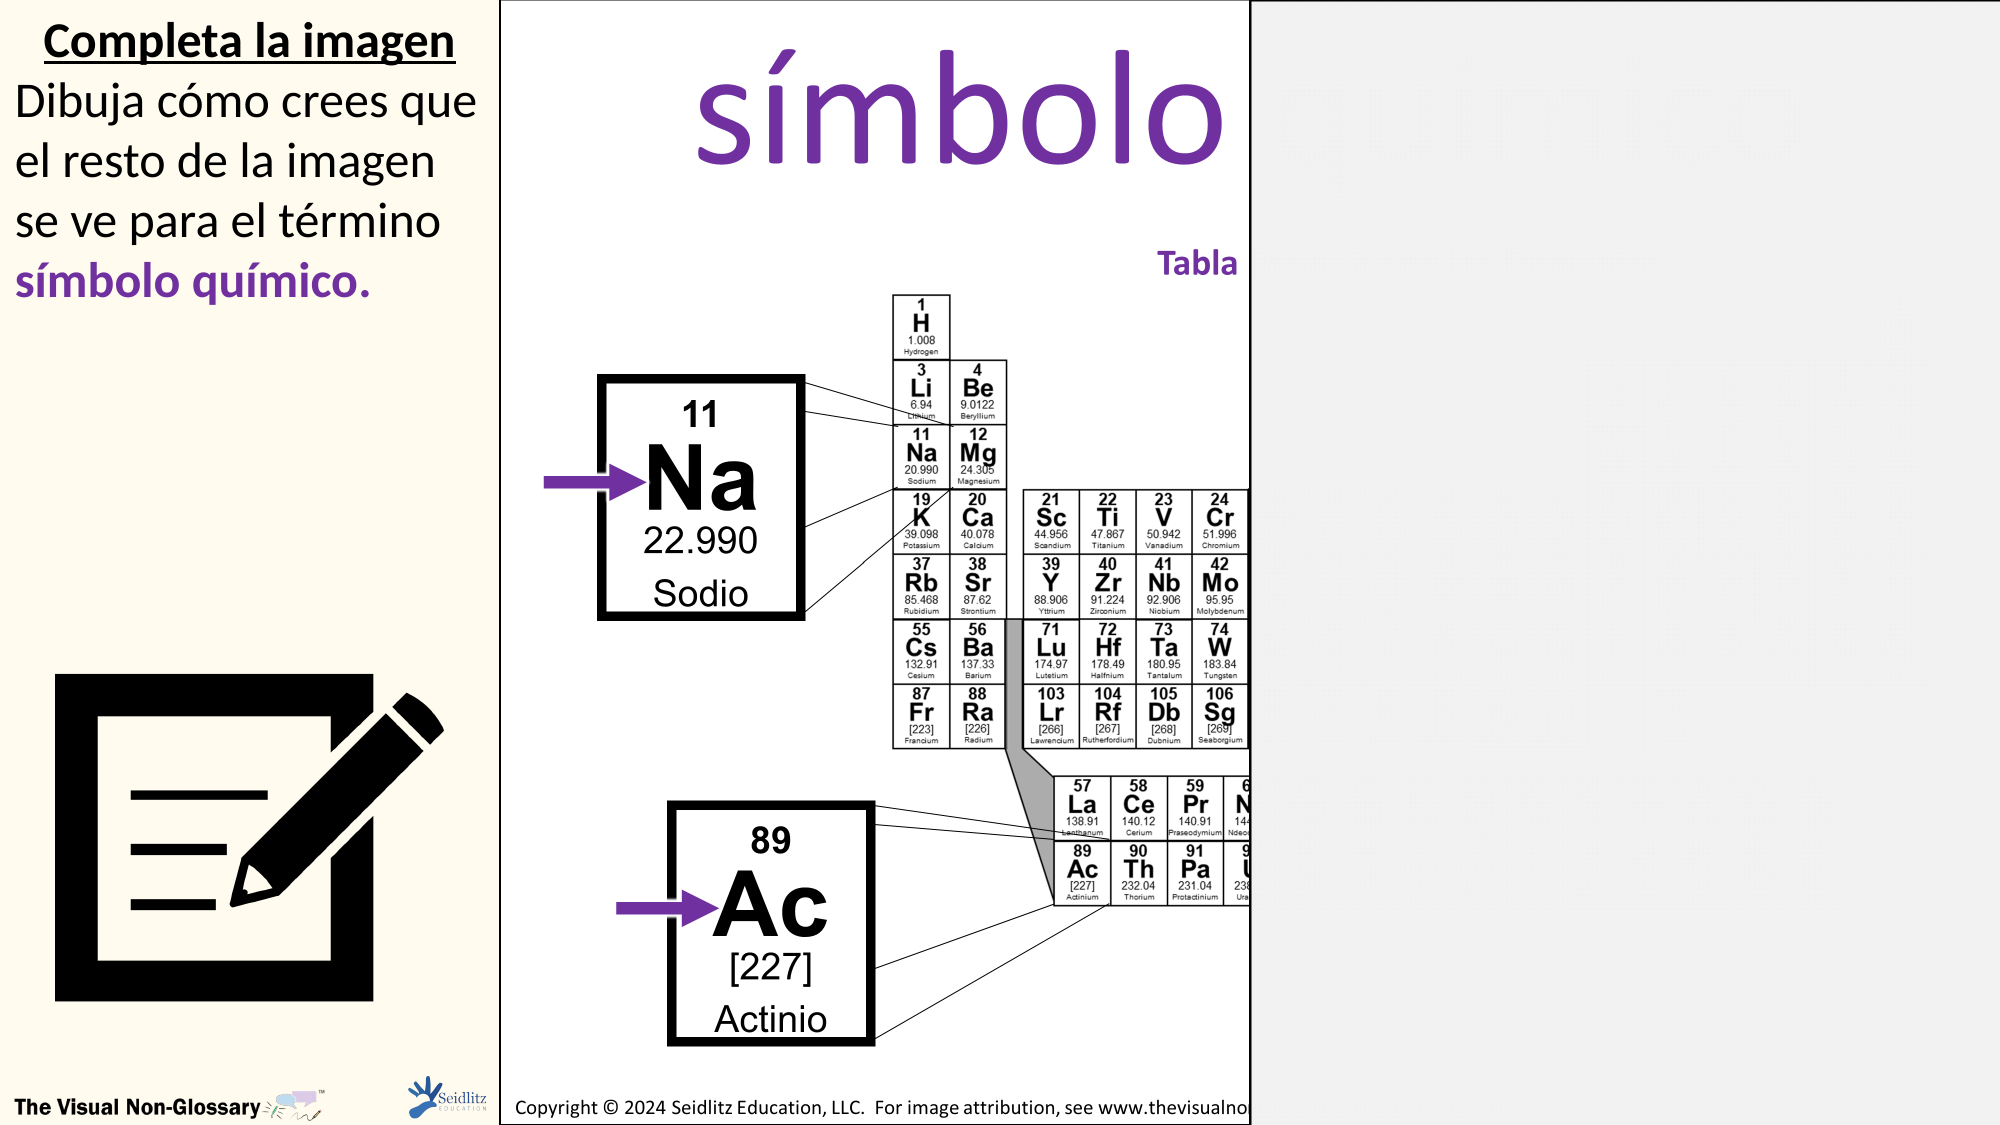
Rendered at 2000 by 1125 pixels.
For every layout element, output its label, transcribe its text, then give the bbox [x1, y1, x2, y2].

picture [499, 0, 2000, 1125]
text_box Completa la imagen [28, 0, 471, 59]
picture [0, 1084, 328, 1125]
picture [403, 1073, 495, 1125]
text_box Dibuja cómo crees que el resto de la imagen se ve para el término símbolo químico. [0, 59, 494, 315]
picture [55, 643, 445, 1033]
